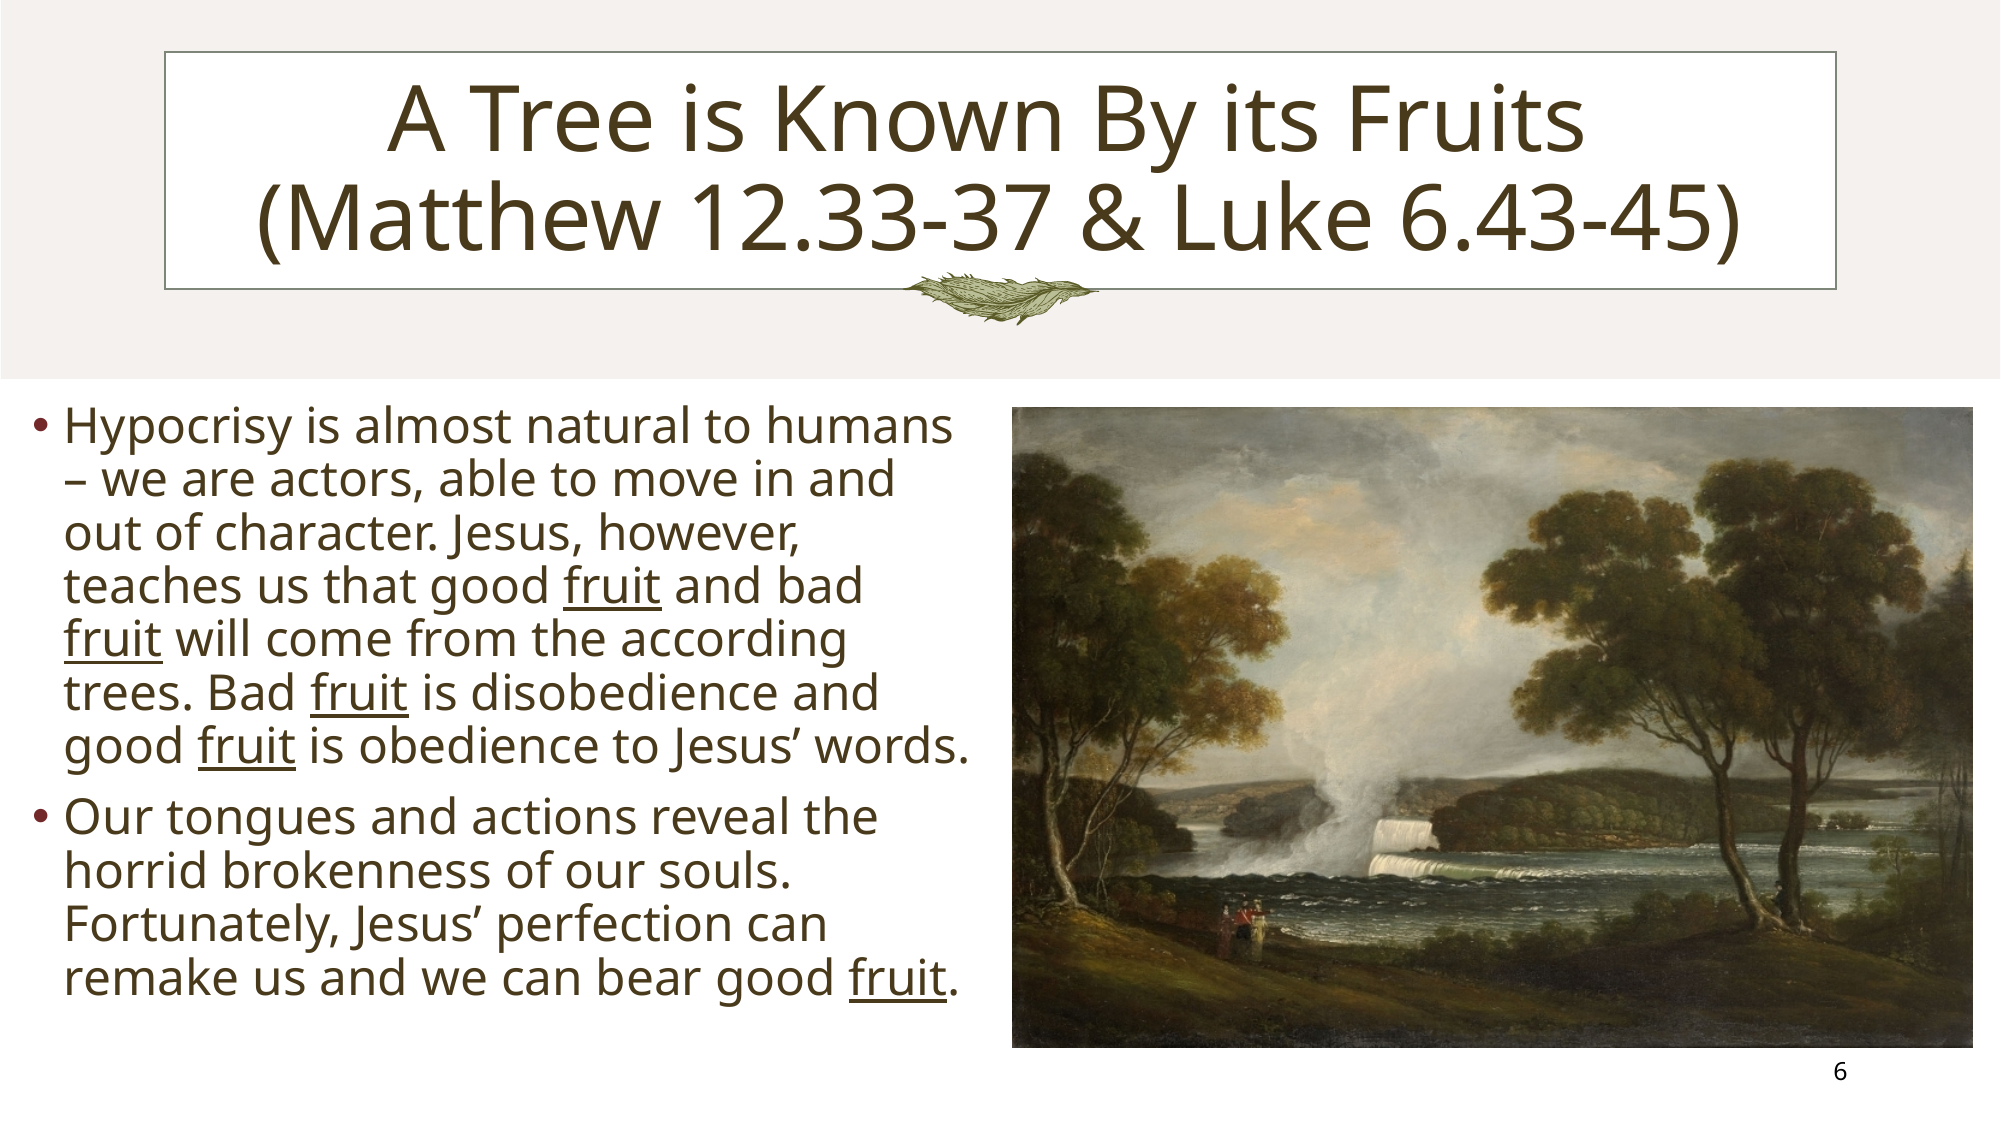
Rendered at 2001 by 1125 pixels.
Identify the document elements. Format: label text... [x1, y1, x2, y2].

slide_number 6 [1412, 1048, 1863, 1103]
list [1012, 407, 1973, 1048]
picture [901, 280, 1100, 326]
title A Tree is Known By its Fruits (Matthew 12.33-37 & Luke 6.43-45) [62, 62, 1938, 280]
list Hypocrisy is almost natural to humans – we are actors, able to move in and out of character. Jesus, however, teaches us that good fruit and bad fruit will come from the according trees. Bad fruit is disobedience and good fruit is obedience to Jesus’ words. Our tongues and actions reveal the horrid brokenness of our souls. Fortunately, Jesus’ perfection can remake us and we can bear good fruit. [17, 393, 988, 1063]
